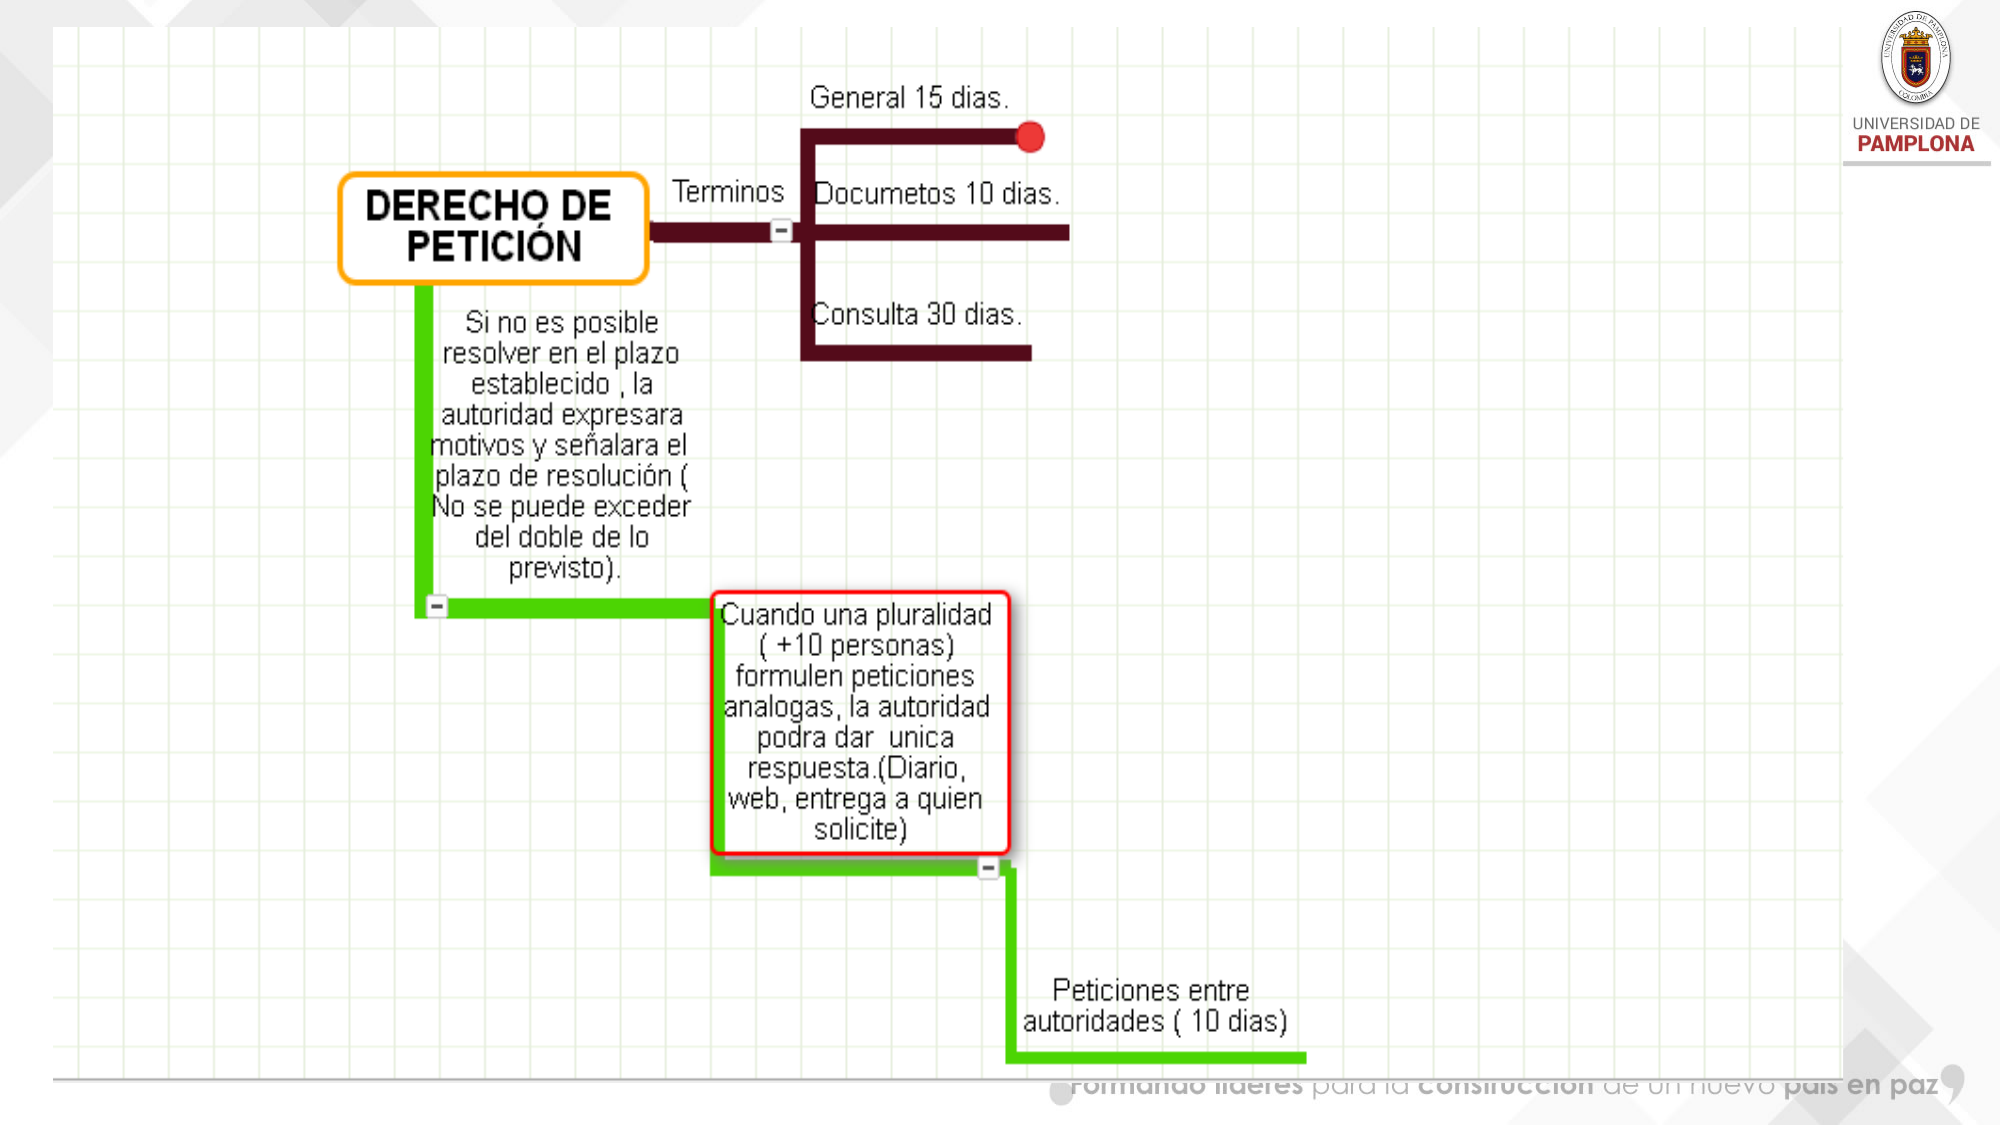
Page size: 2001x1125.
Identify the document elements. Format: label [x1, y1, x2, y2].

list [53, 27, 1844, 1083]
picture [0, 0, 2000, 1125]
